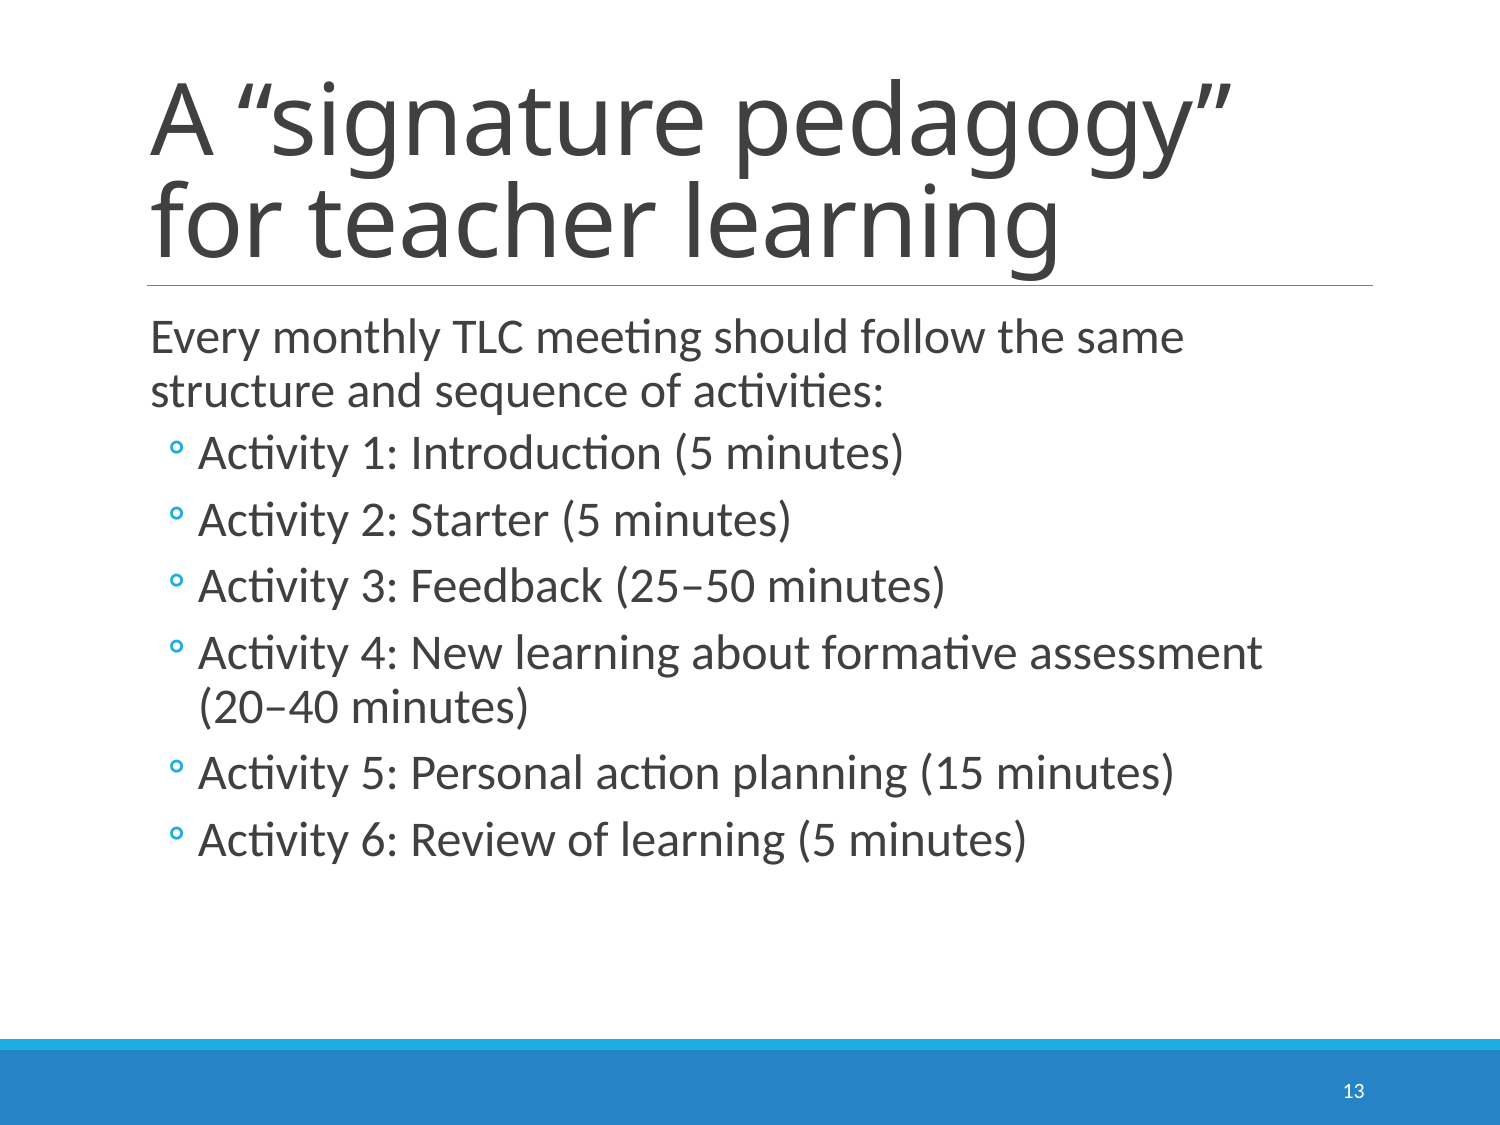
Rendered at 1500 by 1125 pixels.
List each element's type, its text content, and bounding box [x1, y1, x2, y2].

list Every monthly TLC meeting should follow the same structure and sequence of activities: Activity 1: Introduction (5 minutes) Activity 2: Starter (5 minutes) Activity 3: Feedback (25–50 minutes) Activity 4: New learning about formative assessment (20–40 minutes) Activity 5: Personal action planning (15 minutes) Activity 6: Review of learning (5 minutes) [135, 302, 1373, 963]
title A “signature pedagogy” for teacher learning [135, 47, 1373, 285]
slide_number 13 [1218, 1059, 1380, 1120]
